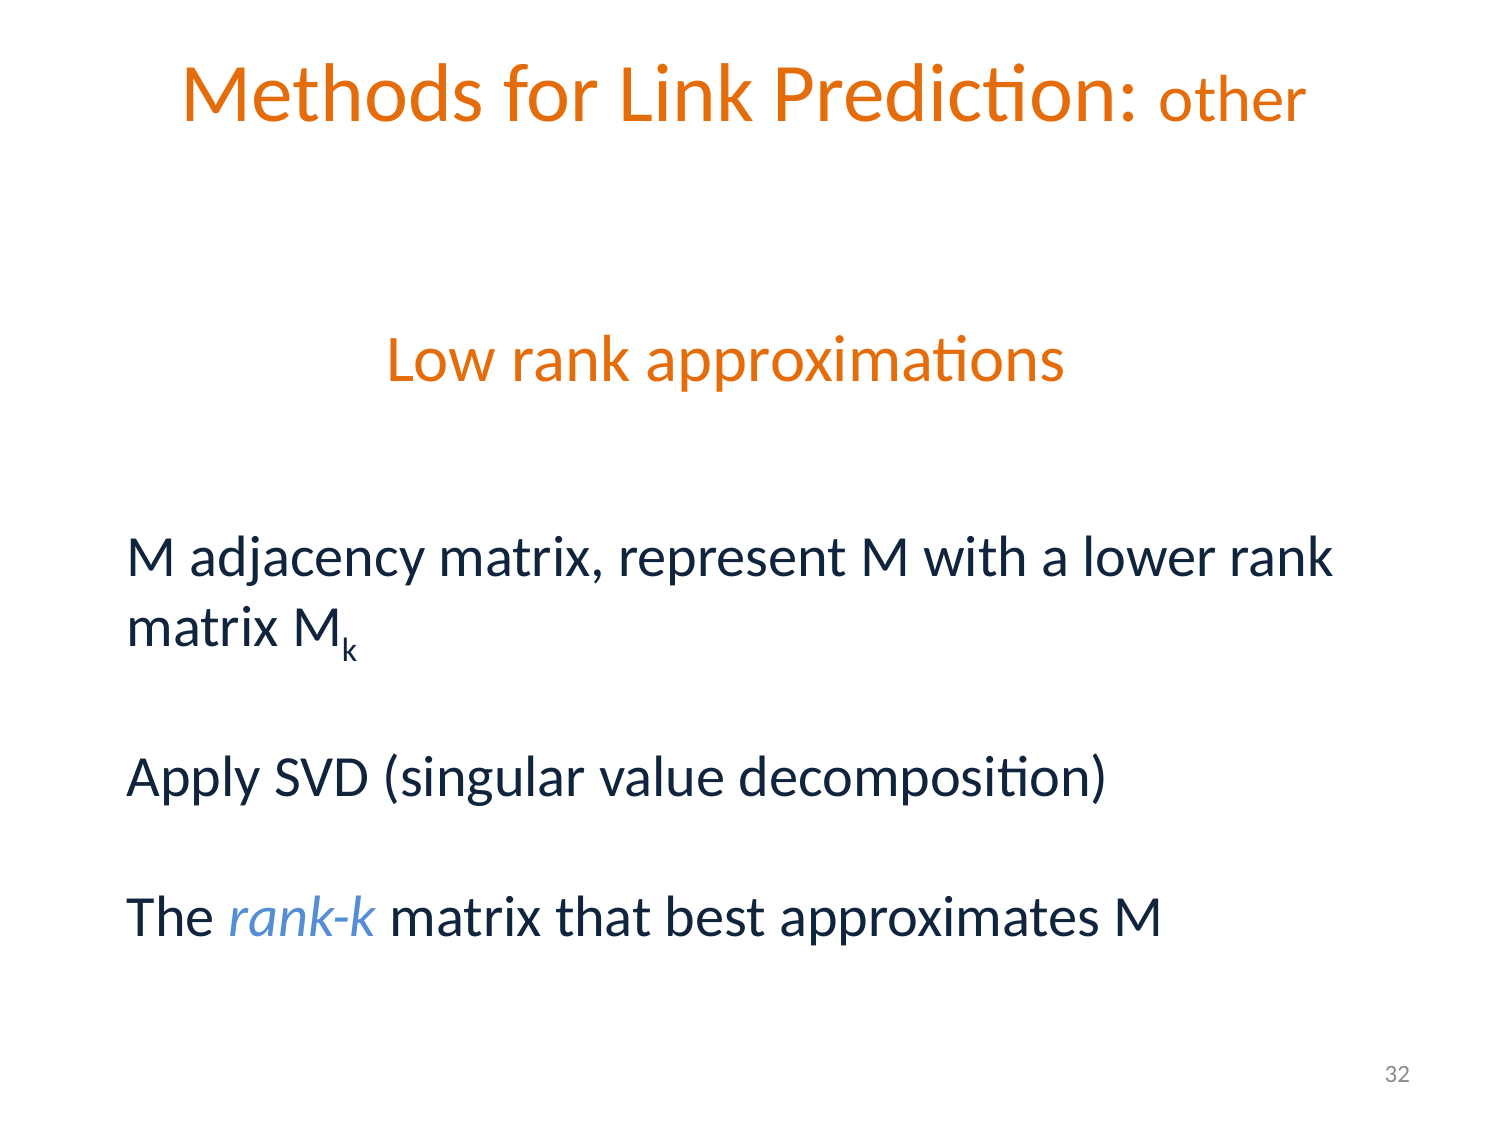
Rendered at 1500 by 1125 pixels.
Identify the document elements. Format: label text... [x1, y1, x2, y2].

text_box Low rank approximations [76, 307, 1376, 403]
text_box Methods for Link Prediction: other [53, 30, 1436, 146]
slide_number 32 [1074, 1042, 1425, 1103]
text_box M adjacency matrix, represent M with a lower rank matrix Mk Apply SVD (singular value decomposition) The rank-k matrix that best approximates M [112, 510, 1376, 956]
